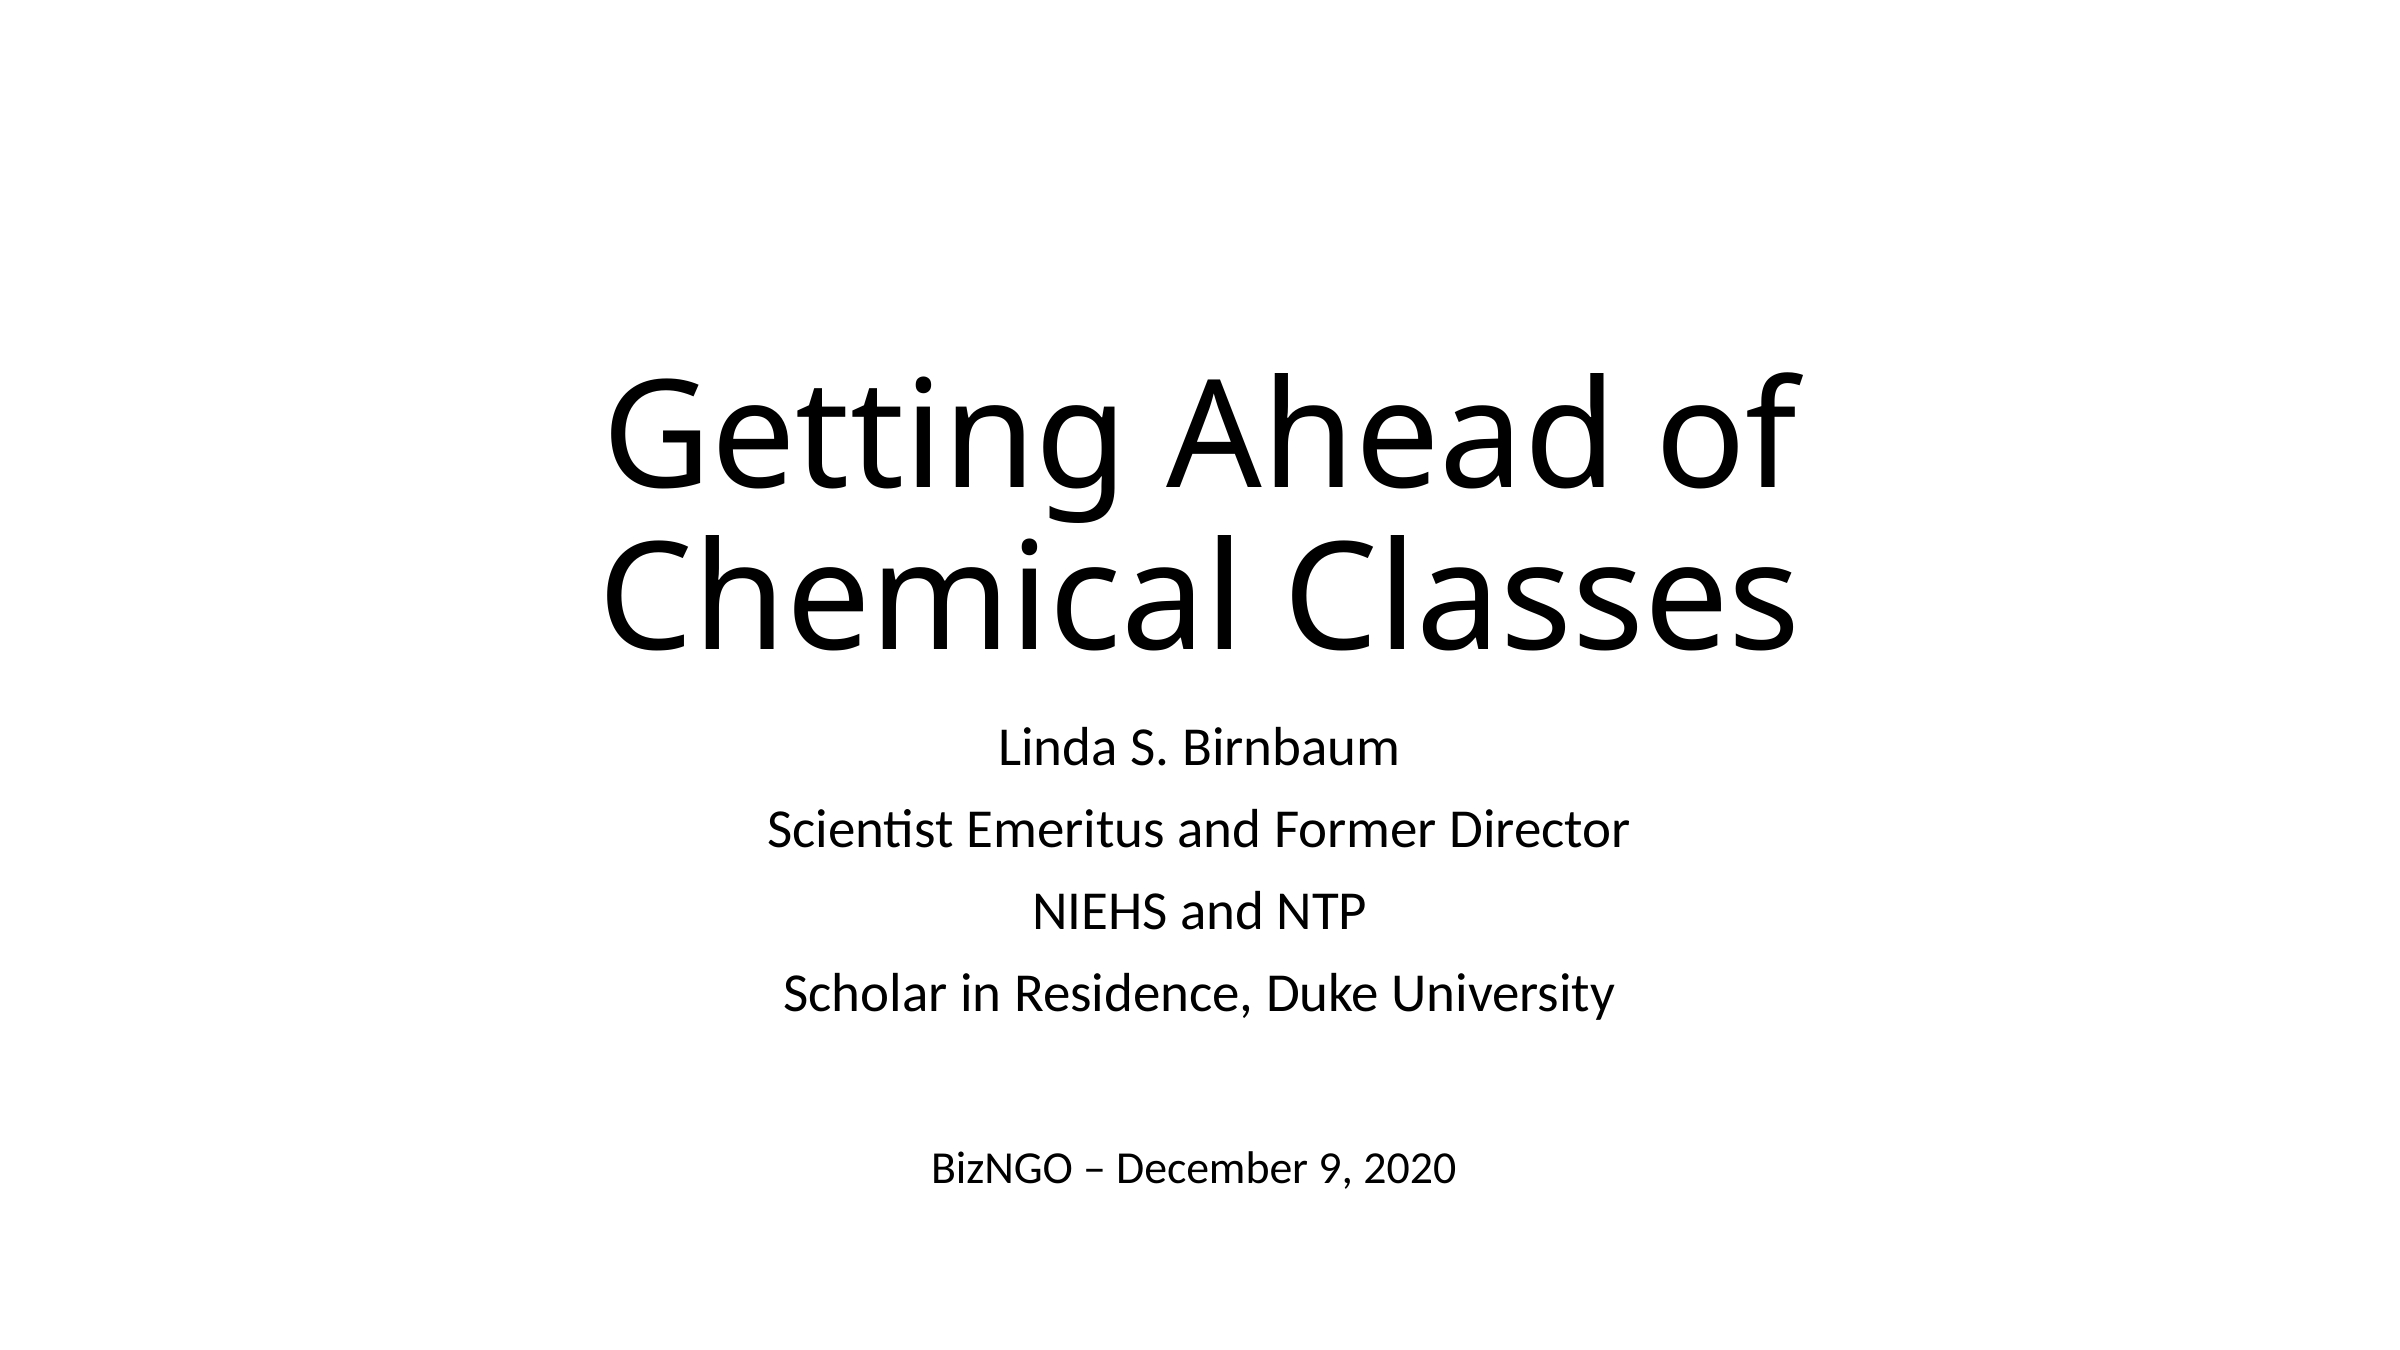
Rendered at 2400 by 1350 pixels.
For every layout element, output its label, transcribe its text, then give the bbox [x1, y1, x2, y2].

text_box BizNGO – December 9, 2020 [763, 1129, 1761, 1202]
title Getting Ahead of Chemical Classes [300, 220, 2100, 691]
subtitle Linda S. Birnbaum Scientist Emeritus and Former Director NIEHS and NTP Scholar in Residence, Duke University [300, 709, 2100, 1035]
